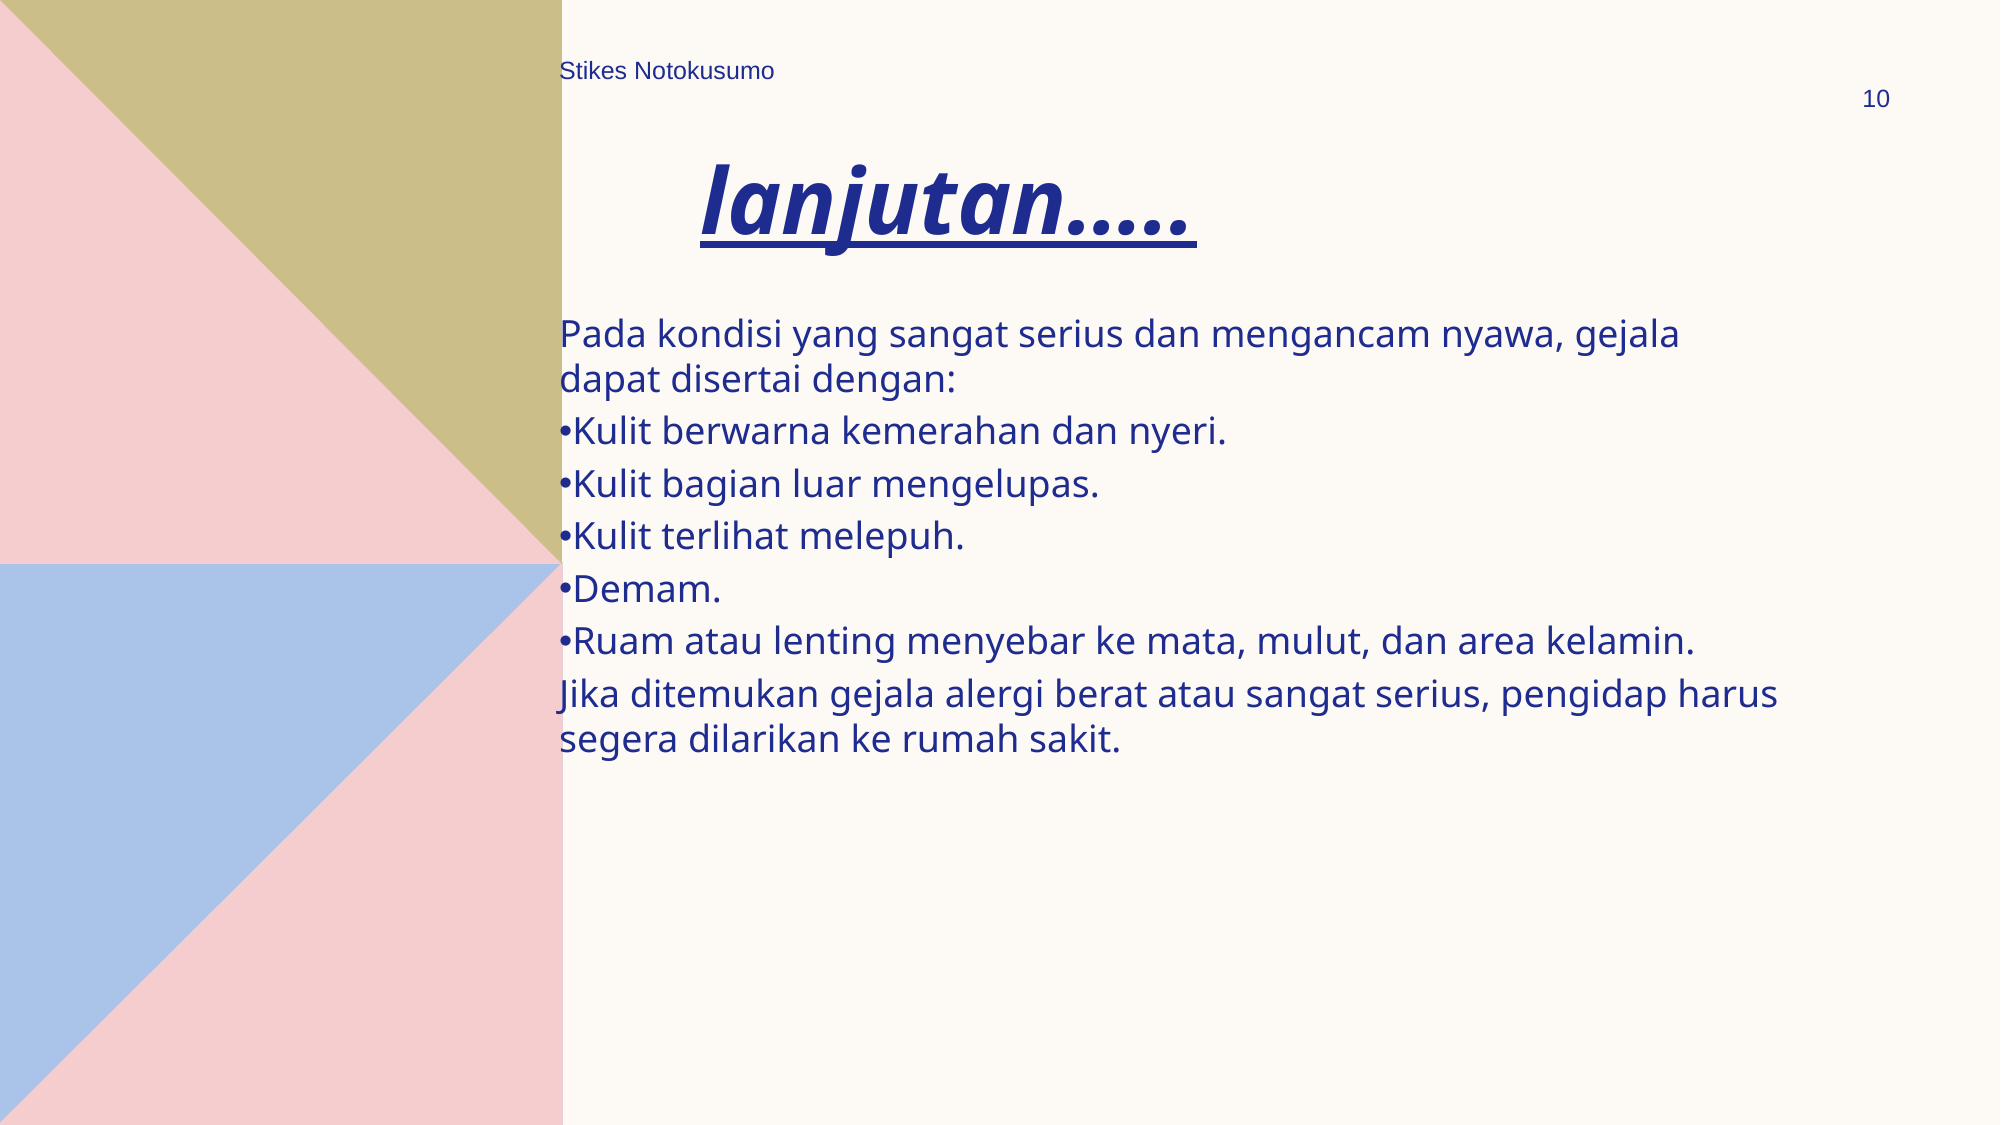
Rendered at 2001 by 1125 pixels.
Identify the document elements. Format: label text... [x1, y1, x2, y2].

slide_number 10 [1795, 75, 1958, 120]
footer Stikes Notokusumo [544, 47, 1070, 93]
title lanjutan….. [685, 135, 1796, 262]
list Pada kondisi yang sangat serius dan mengancam nyawa, gejala dapat disertai dengan: Kulit berwarna kemerahan dan nyeri. Kulit bagian luar mengelupas. Kulit terlihat melepuh. Demam. Ruam atau lenting menyebar ke mata, mulut, dan area kelamin. Jika ditemukan gejala alergi berat atau sangat serius, pengidap harus segera dilarikan ke rumah sakit. [544, 302, 1803, 972]
